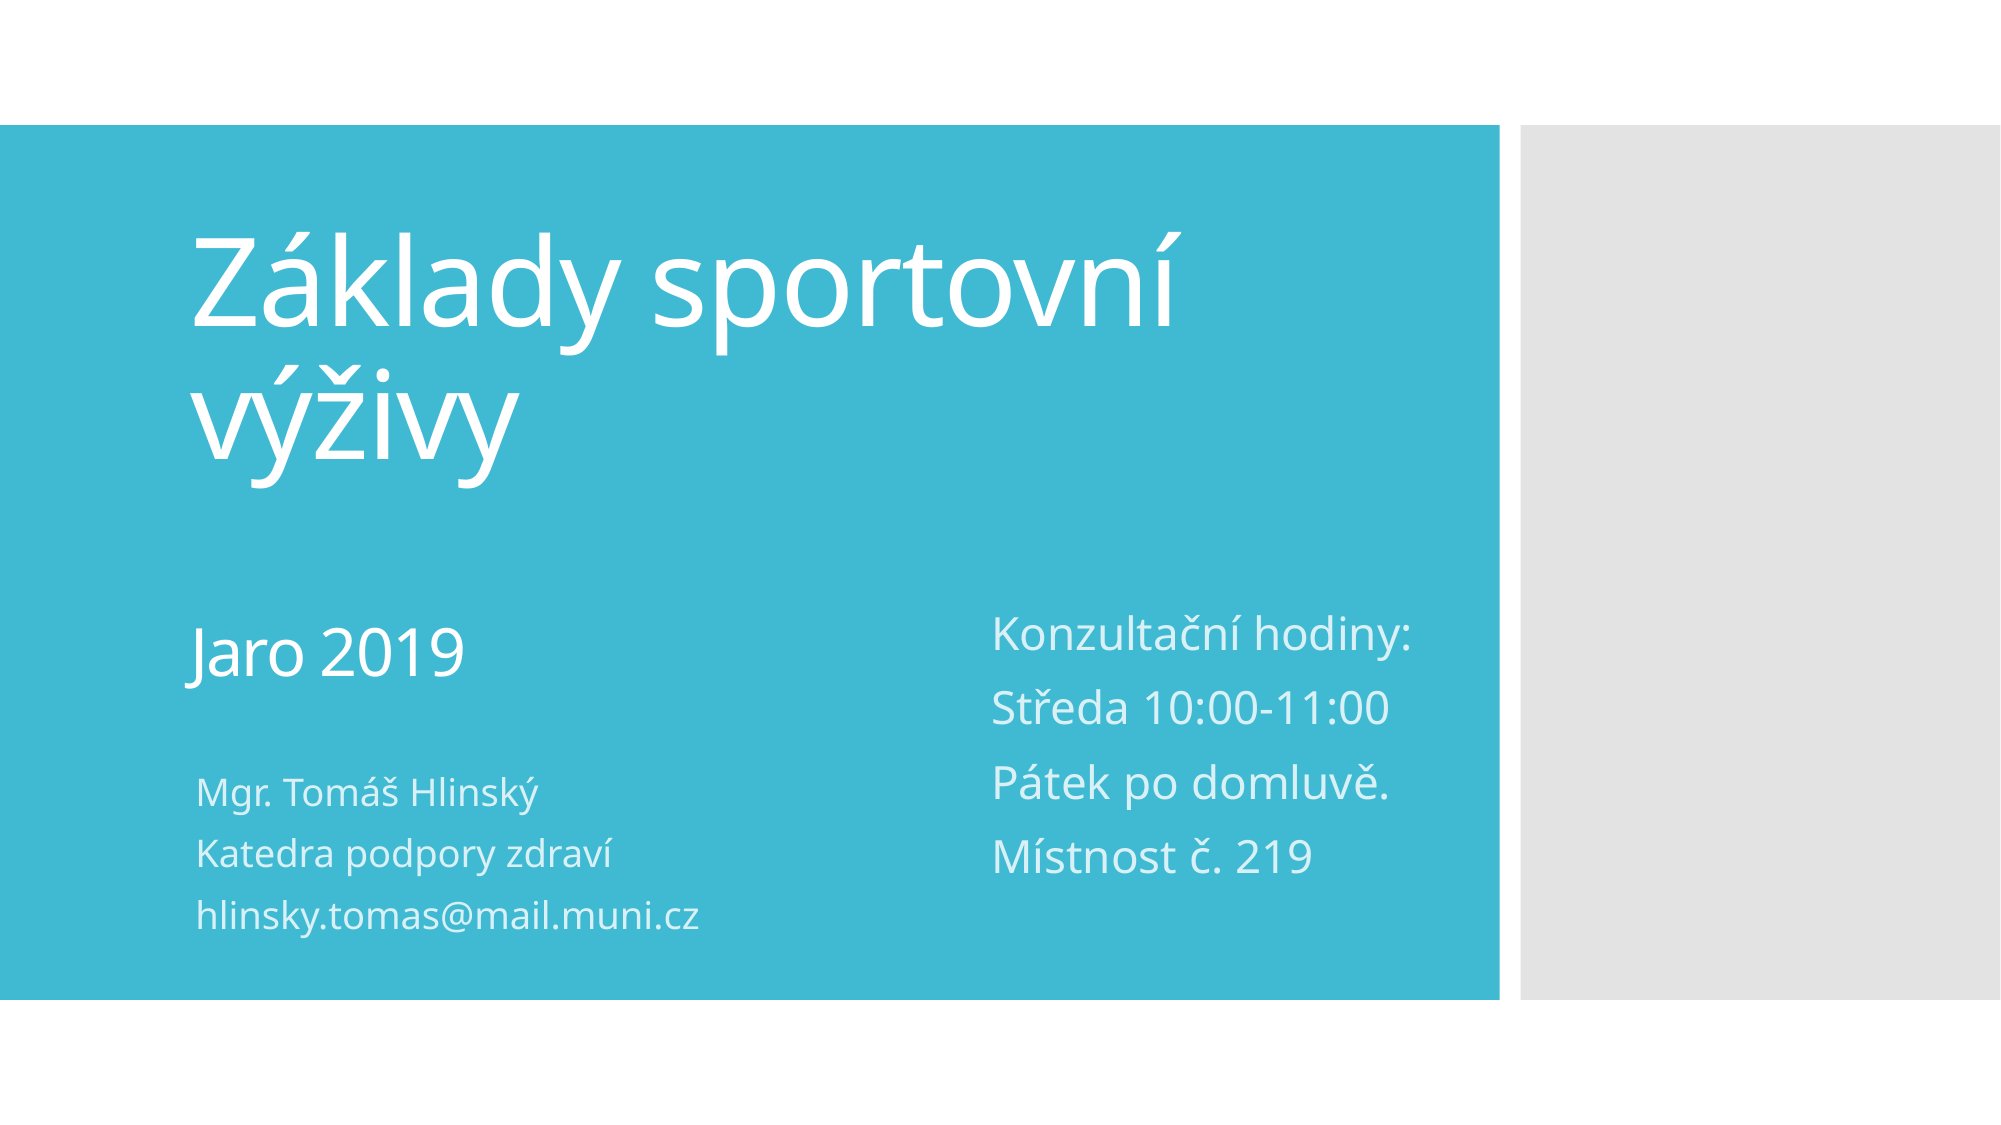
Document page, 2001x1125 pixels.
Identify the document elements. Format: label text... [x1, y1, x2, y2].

subtitle Mgr. Tomáš Hlinský Katedra podpory zdraví hlinsky.tomas@mail.muni.cz [180, 766, 733, 973]
title Základy sportovní výživy Jaro 2019 [175, 213, 1376, 747]
text_box Konzultační hodiny: Středa 10:00-11:00 Pátek po domluvě. Místnost č. 219 [976, 603, 1528, 973]
